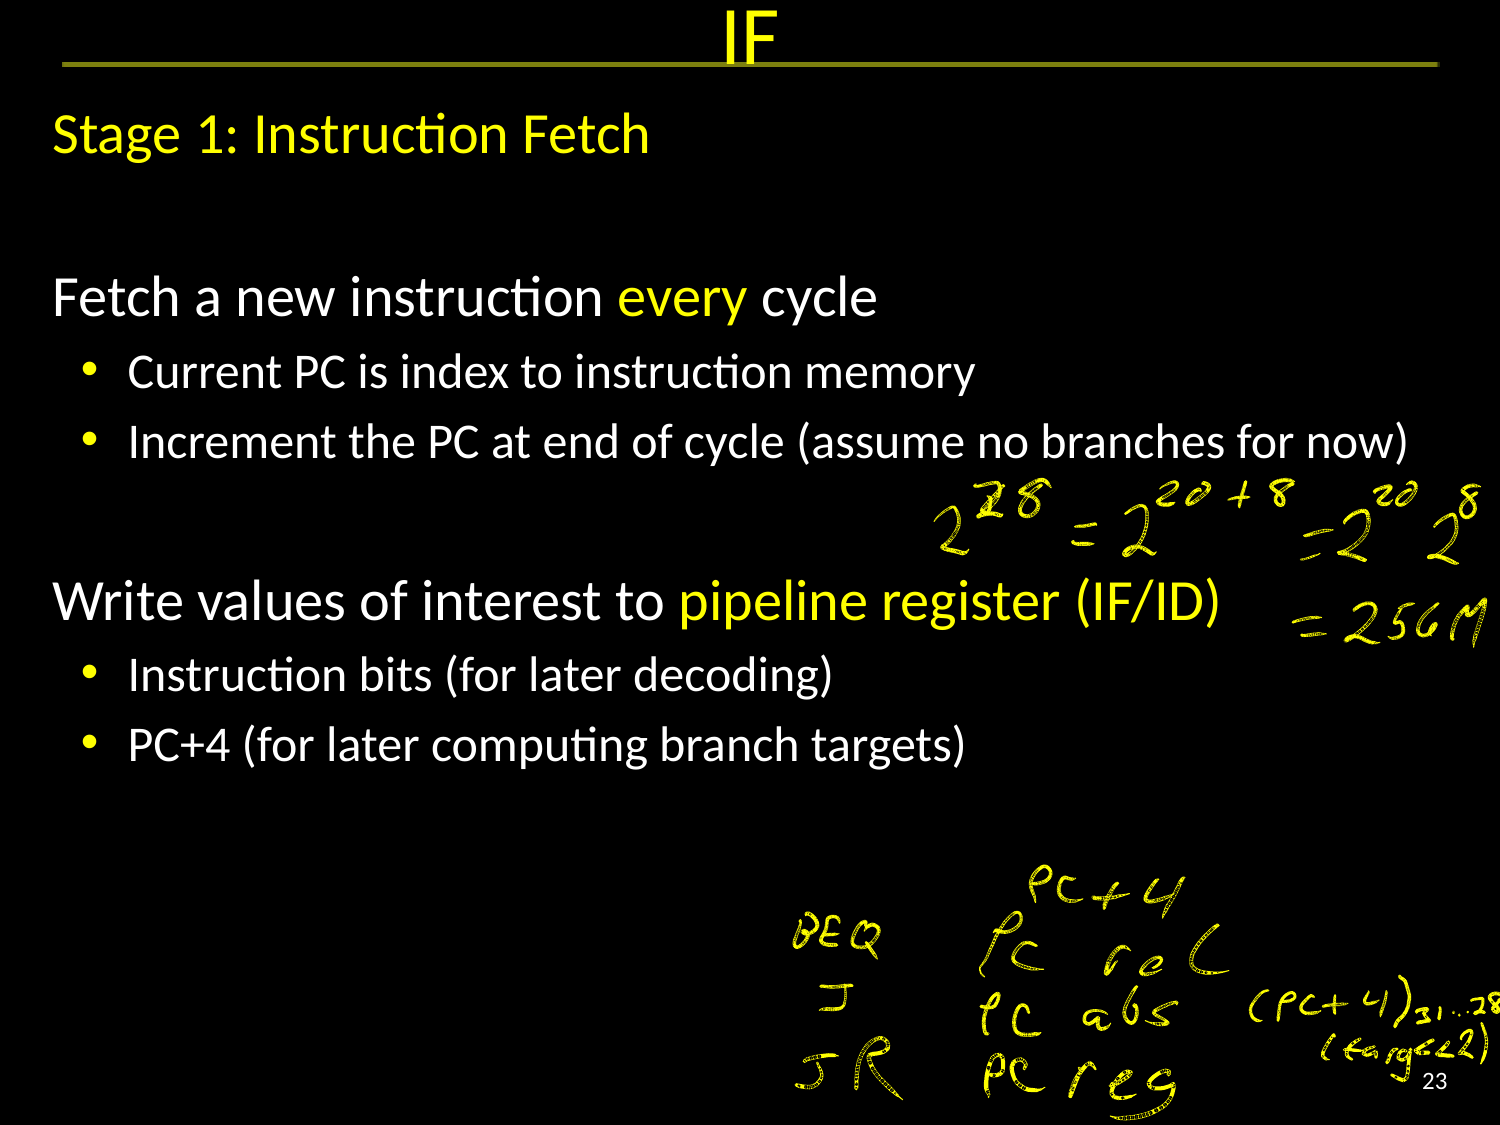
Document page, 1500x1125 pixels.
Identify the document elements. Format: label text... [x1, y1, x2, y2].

list Stage 1: Instruction Fetch Fetch a new instruction every cycle Current PC is index to instruction memory Increment the PC at end of cycle (assume no branches for now) Write values of interest to pipeline register (IF/ID) Instruction bits (for later decoding) PC+4 (for later computing branch targets) [37, 87, 1463, 1063]
picture [786, 471, 1500, 1125]
picture [62, 63, 1440, 67]
title IF [0, 0, 1500, 63]
